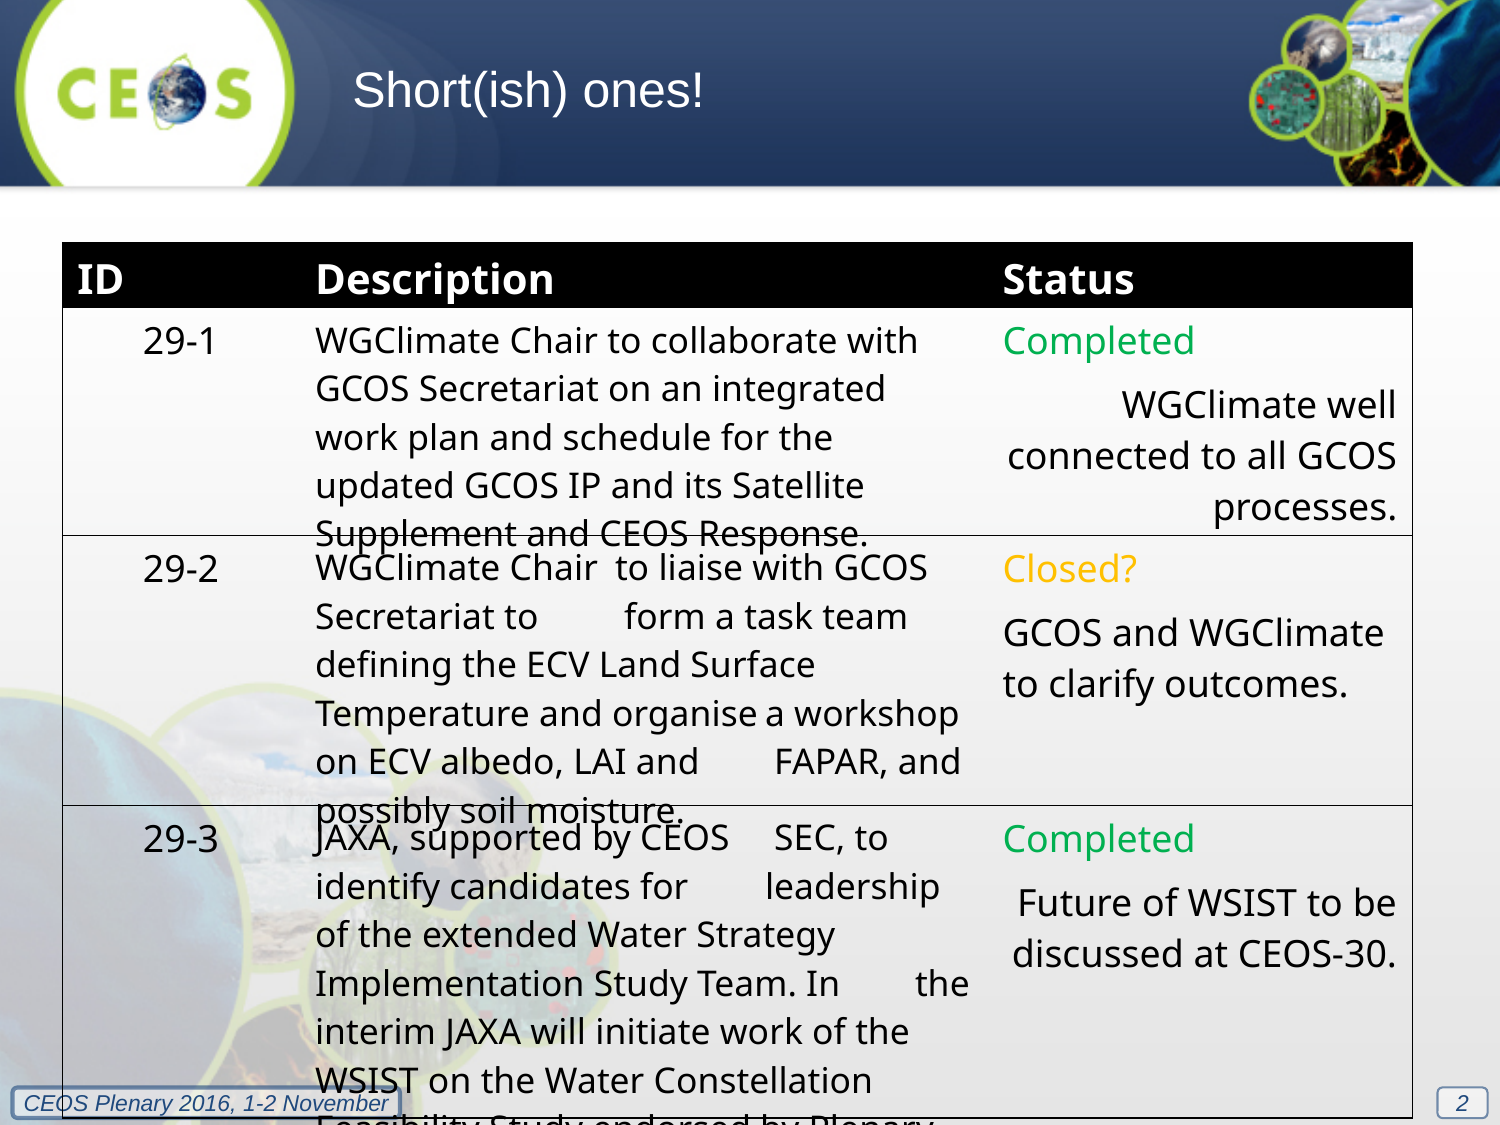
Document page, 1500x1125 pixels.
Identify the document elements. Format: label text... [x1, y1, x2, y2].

table_cell 29-3 [63, 806, 300, 1117]
table_cell Closed? GCOS and WGClimate to clarify outcomes. [987, 536, 1412, 805]
list Short(ish) ones! [337, 50, 1150, 138]
table_cell Completed Future of WSIST to be discussed at CEOS-30. [987, 806, 1412, 1117]
table_cell 29-1 [63, 308, 300, 535]
table_header Description [300, 243, 987, 307]
table_header Status [987, 243, 1412, 307]
slide_number 2 [1436, 1086, 1489, 1120]
table_cell Completed WGClimate well connected to all GCOS processes. [987, 308, 1412, 535]
table_header ID [63, 243, 300, 307]
picture [0, 0, 1500, 1125]
table_cell WGClimate Chair to collaborate with GCOS Secretariat on an integrated work plan and schedule for the updated GCOS IP and its Satellite Supplement and CEOS Response. [300, 308, 987, 535]
table_cell WGClimate Chair to liaise with GCOS Secretariat to form a task team defining the ECV Land Surface Temperature and organise a workshop on ECV albedo, LAI and FAPAR, and possibly soil moisture. [300, 536, 987, 805]
table_cell 29-2 [63, 536, 300, 805]
table_cell JAXA, supported by CEOS SEC, to identify candidates for leadership of the extended Water Strategy Implementation Study Team. In the interim JAXA will initiate work of the WSIST on the Water Constellation Feasibility Study endorsed by Plenary. [300, 806, 987, 1117]
